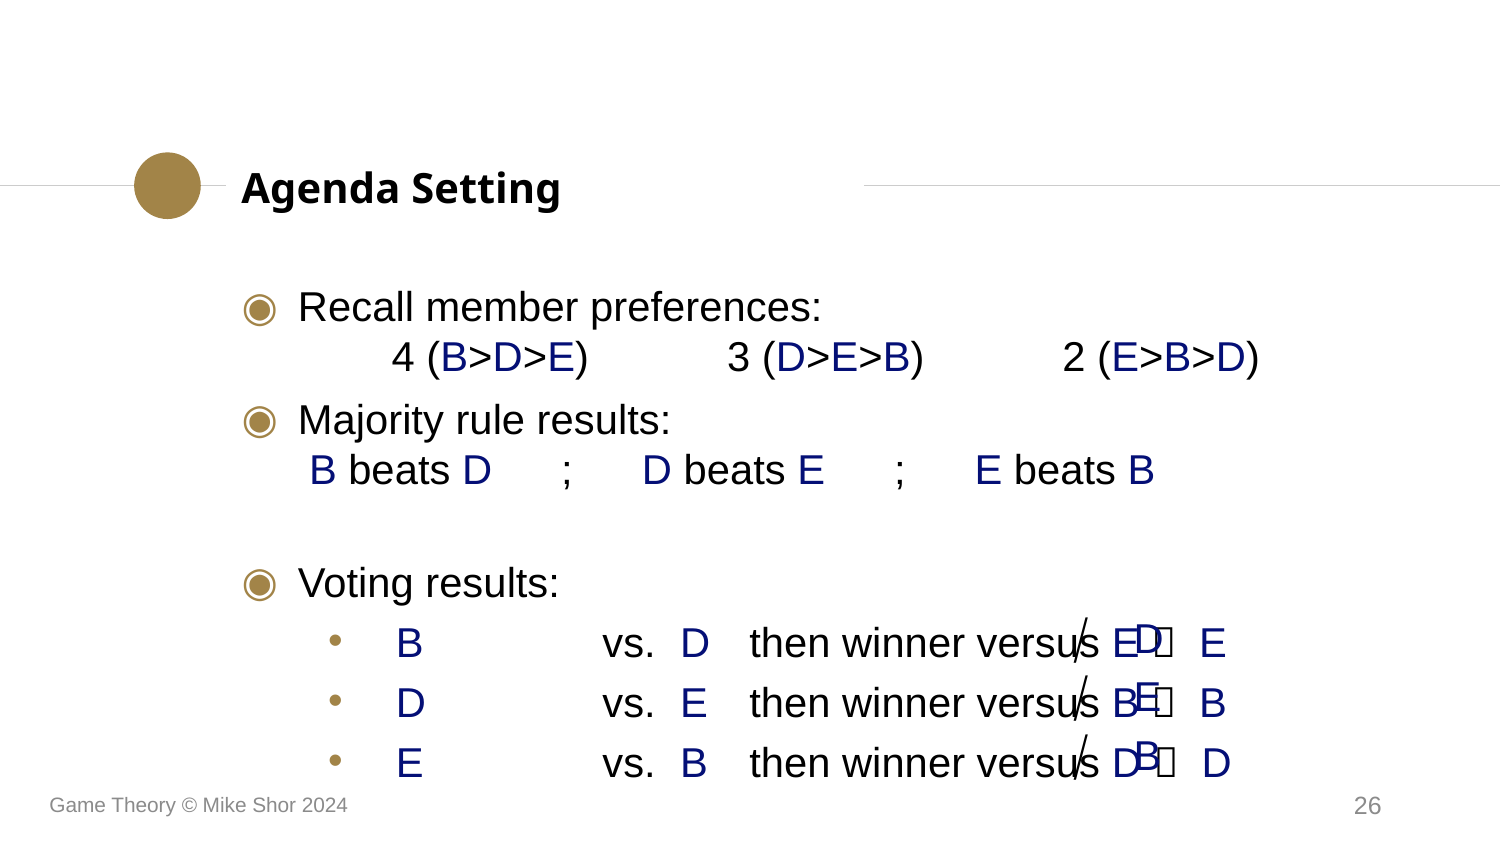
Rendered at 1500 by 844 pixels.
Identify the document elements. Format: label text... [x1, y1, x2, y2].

title Agenda Setting [226, 151, 863, 223]
text_box ⧸ D ⧸ E ⧸ B [1059, 604, 1225, 794]
list Recall member preferences: 4 (B>D>E) 3 (D>E>B) 2 (E>B>D) Majority rule results: B beats D ; D beats E ; E beats B Voting results: B vs. D then winner versus E  E D vs. E then winner versus B  B E vs. B then winner versus D  D [226, 265, 1344, 776]
slide_number 26 [1059, 782, 1397, 828]
footer Game Theory © Mike Shor 2024 [34, 782, 541, 828]
